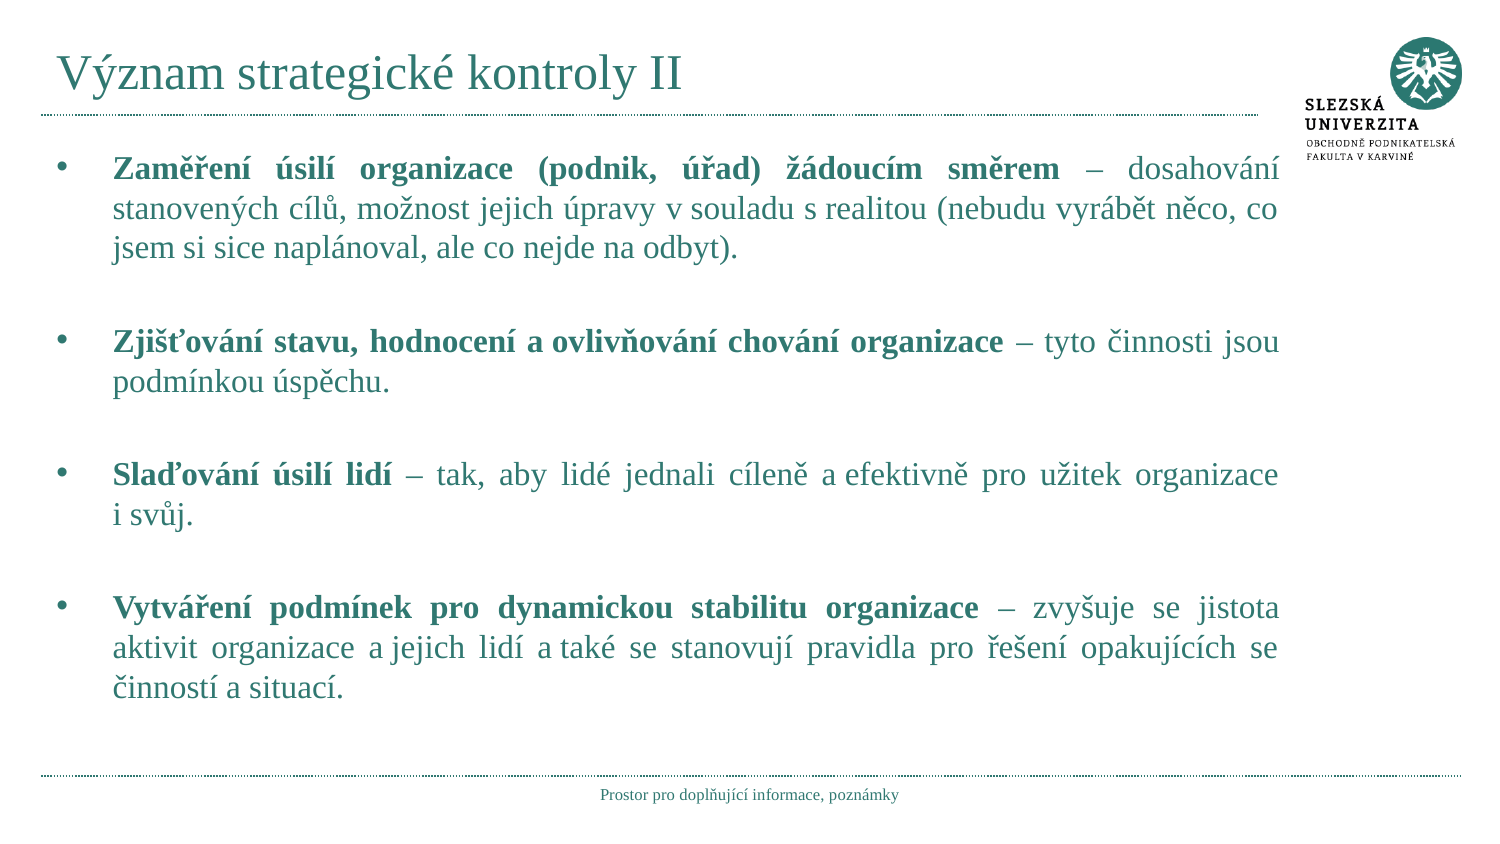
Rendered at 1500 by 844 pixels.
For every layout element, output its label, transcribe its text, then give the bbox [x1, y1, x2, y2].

text_box Zaměření úsilí organizace (podnik, úřad) žádoucím směrem – dosahování stanovených cílů, možnost jejich úpravy v souladu s realitou (nebudu vyrábět něco, co jsem si sice naplánoval, ale co nejde na odbyt). Zjišťování stavu, hodnocení a ovlivňování chování organizace – tyto činnosti jsou podmínkou úspěchu. Slaďování úsilí lidí – tak, aby lidé jednali cíleně a efektivně pro užitek organizace i svůj. Vytváření podmínek pro dynamickou stabilitu organizace – zvyšuje se jistota aktivit organizace a jejich lidí a také se stanovují pravidla pro řešení opakujících se činností a situací. [41, 138, 1296, 647]
text_box Prostor pro doplňující informace, poznámky [442, 776, 1058, 811]
picture [1305, 37, 1462, 160]
title Význam strategické kontroly II [41, 32, 892, 116]
